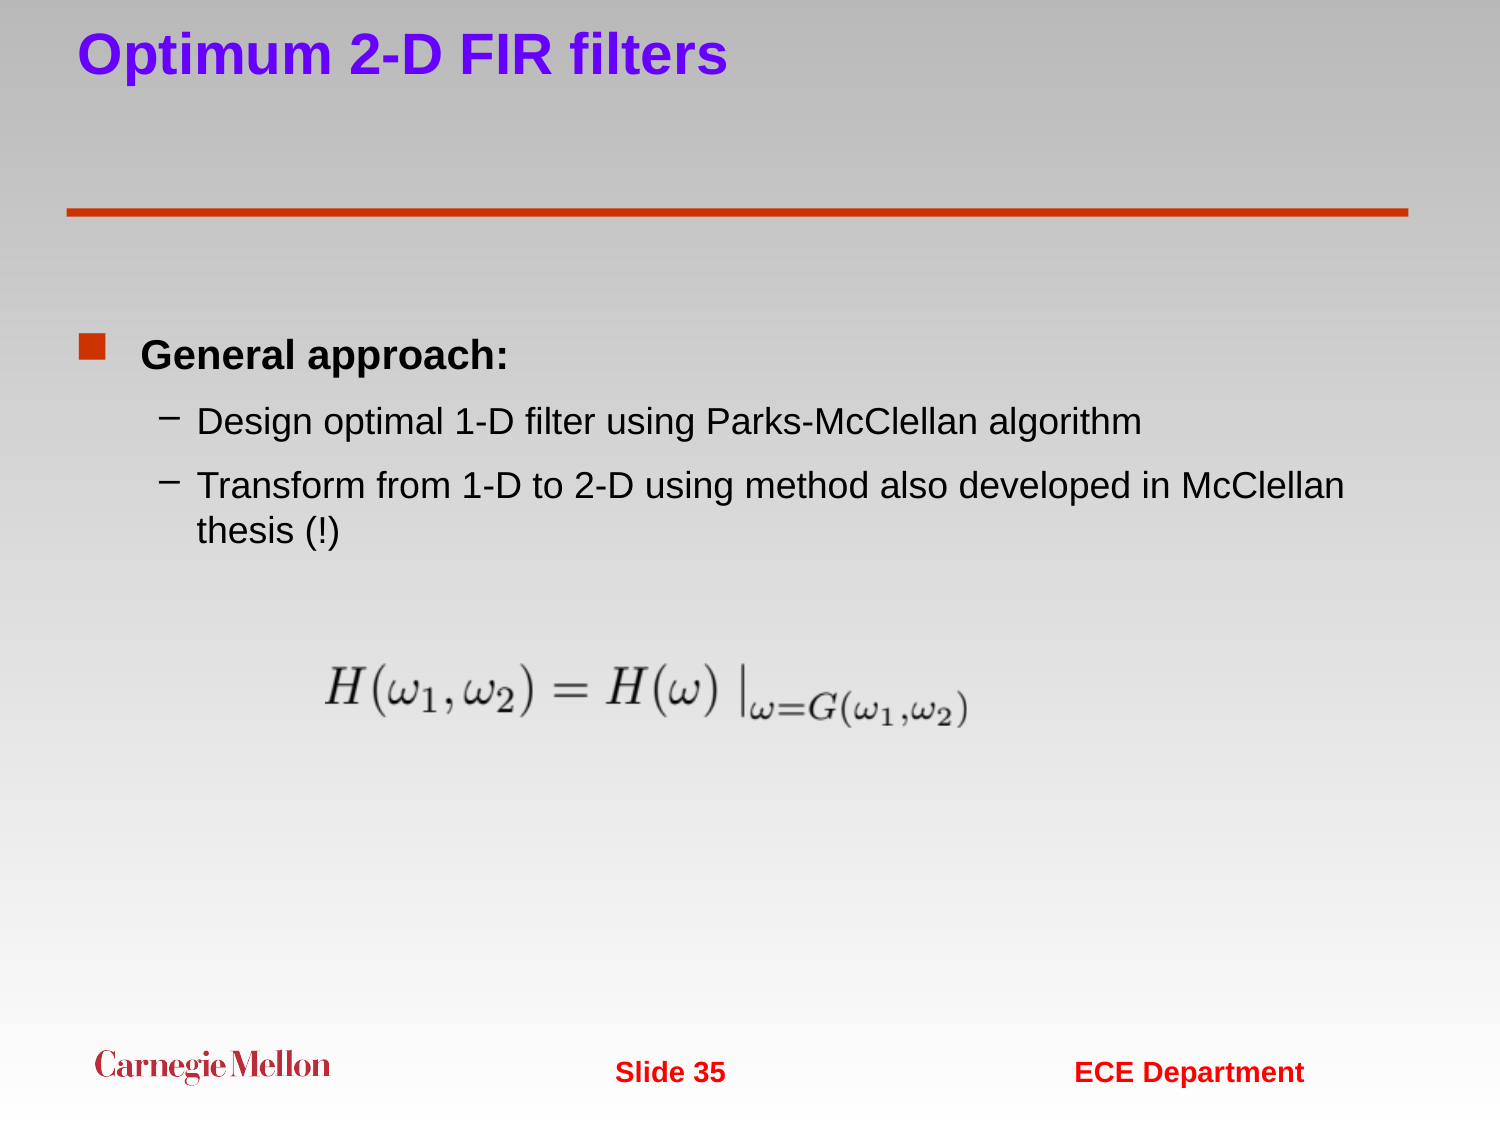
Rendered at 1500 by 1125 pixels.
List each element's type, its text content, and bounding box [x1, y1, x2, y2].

title Optimum 2-D FIR filters [62, 55, 1414, 157]
picture [95, 1049, 331, 1086]
list General approach: Design optimal 1-D filter using Parks-McClellan algorithm Transform from 1-D to 2-D using method also developed in McClellan thesis (!) [59, 249, 1412, 1001]
picture [324, 662, 967, 728]
